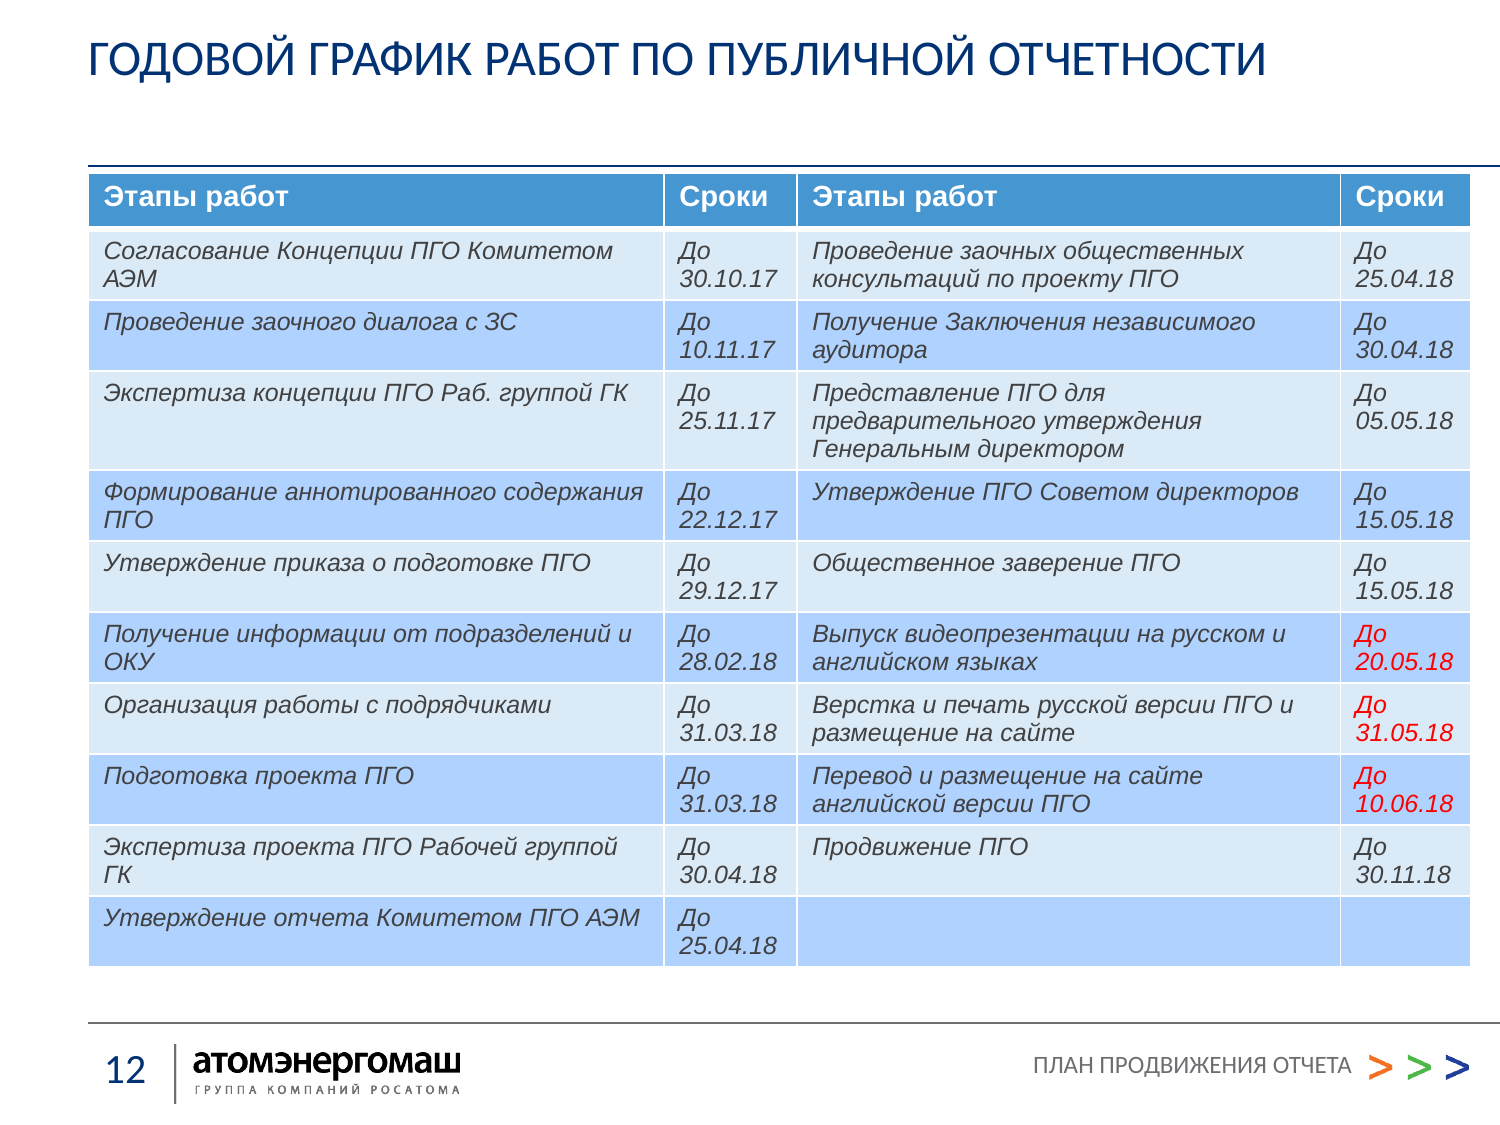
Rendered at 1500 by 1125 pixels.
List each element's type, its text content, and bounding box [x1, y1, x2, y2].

table_cell До 29.12.17 [665, 542, 796, 611]
table_header Сроки [665, 174, 796, 226]
table_cell Утверждение отчета Комитетом ПГО АЭМ [89, 897, 663, 966]
table_cell До 31.03.18 [665, 755, 796, 824]
table_cell До 31.05.18 [1341, 684, 1470, 753]
table_cell До 20.05.18 [1341, 613, 1470, 682]
table_cell [1341, 897, 1470, 966]
table_cell Продвижение ПГО [798, 826, 1340, 895]
table_cell Подготовка проекта ПГО [89, 755, 663, 824]
table_cell До 25.04.18 [1341, 232, 1470, 299]
table_cell До 30.10.17 [665, 232, 796, 299]
table_cell До 25.04.18 [665, 897, 796, 966]
table_cell До 10.06.18 [1341, 755, 1470, 824]
list ПЛАН ПРОДВИЖЕНИЯ ОТЧЕТА [501, 1050, 1353, 1121]
table_cell Получение Заключения независимого аудитора [798, 301, 1340, 370]
text_box ГОДОВОЙ ГРАФИК РАБОТ ПО ПУБЛИЧНОЙ ОТЧЕТНОСТИ [88, 19, 1439, 161]
table_cell Выпуск видеопрезентации на русском и английском языках [798, 613, 1340, 682]
table_cell До 15.05.18 [1341, 471, 1470, 540]
table_cell До 15.05.18 [1341, 542, 1470, 611]
table_cell До 22.12.17 [665, 471, 796, 540]
table_cell До 30.11.18 [1341, 826, 1470, 895]
table_cell Представление ПГО для предварительного утверждения Генеральным директором [798, 372, 1340, 469]
table_cell [798, 897, 1340, 966]
table_header Этапы работ [798, 174, 1340, 226]
table_cell До 30.04.18 [1341, 301, 1470, 370]
table_cell До 31.03.18 [665, 684, 796, 753]
picture [174, 1044, 460, 1104]
table_cell Экспертиза проекта ПГО Рабочей группой ГК [89, 826, 663, 895]
table_cell Получение информации от подразделений и ОКУ [89, 613, 663, 682]
table_header Сроки [1341, 174, 1470, 226]
table_cell Утверждение ПГО Советом директоров [798, 471, 1340, 540]
table_header Этапы работ [89, 174, 663, 226]
table_cell До 05.05.18 [1341, 372, 1470, 469]
table_cell До 30.04.18 [665, 826, 796, 895]
table_cell Проведение заочного диалога с ЗС [89, 301, 663, 370]
table_cell Формирование аннотированного содержания ПГО [89, 471, 663, 540]
table_cell Согласование Концепции ПГО Комитетом АЭМ [89, 232, 663, 299]
table_cell До 10.11.17 [665, 301, 796, 370]
table_cell Перевод и размещение на сайте английской версии ПГО [798, 755, 1340, 824]
table_cell Верстка и печать русской версии ПГО и размещение на сайте [798, 684, 1340, 753]
table_cell Экспертиза концепции ПГО Раб. группой ГК [89, 372, 663, 469]
table_cell До 25.11.17 [665, 372, 796, 469]
table_cell Проведение заочных общественных консультаций по проекту ПГО [798, 232, 1340, 299]
table_cell Организация работы с подрядчиками [89, 684, 663, 753]
table_cell Общественное заверение ПГО [798, 542, 1340, 611]
table_cell До 28.02.18 [665, 613, 796, 682]
table_cell Утверждение приказа о подготовке ПГО [89, 542, 663, 611]
picture [1366, 1039, 1472, 1092]
